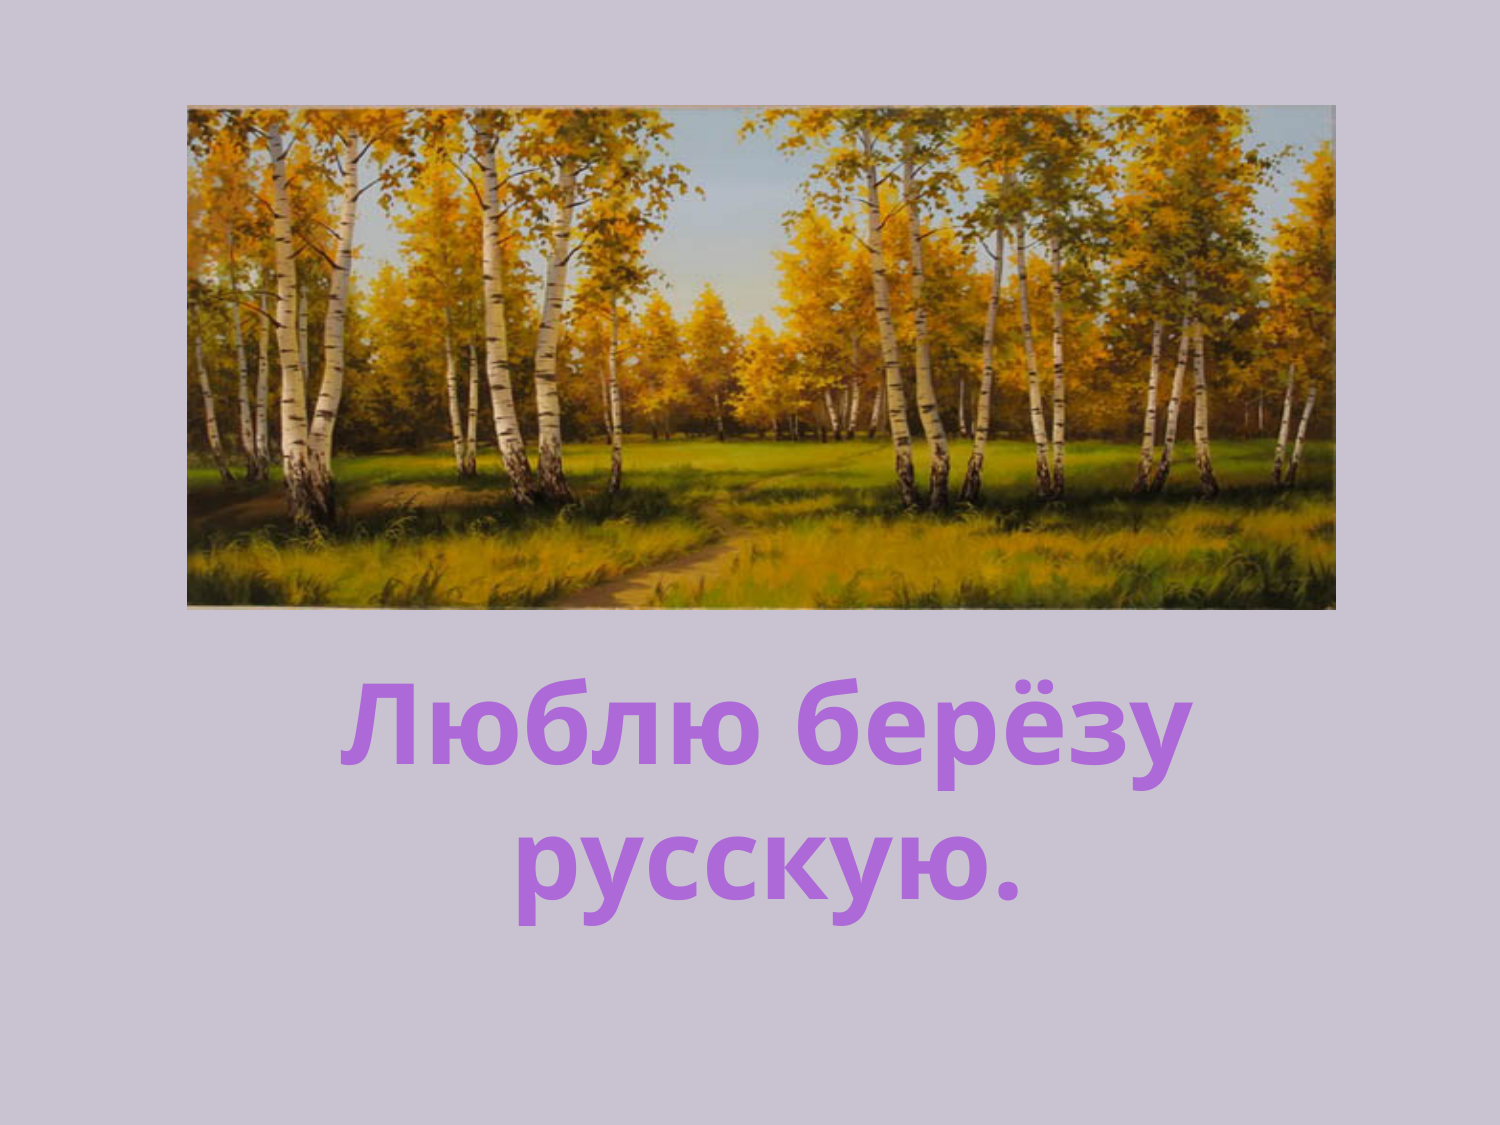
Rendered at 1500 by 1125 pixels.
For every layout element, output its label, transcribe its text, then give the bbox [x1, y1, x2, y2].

text_box Люблю берёзу русскую. [187, 644, 1348, 930]
picture [187, 105, 1337, 610]
